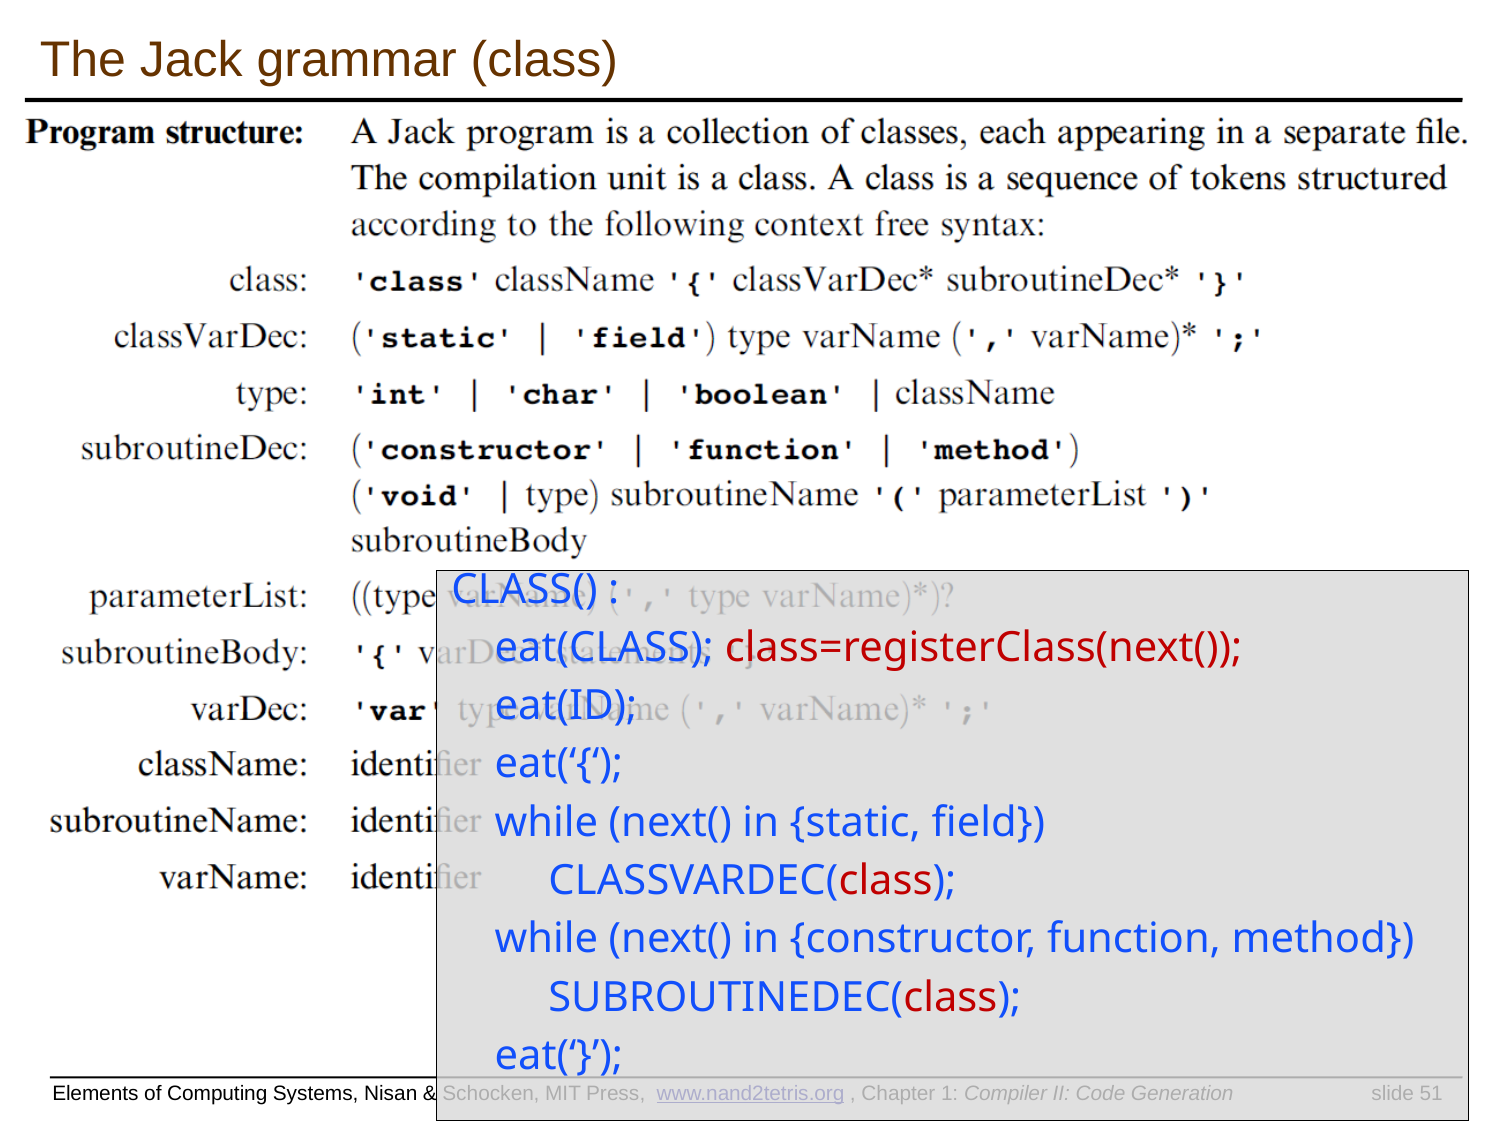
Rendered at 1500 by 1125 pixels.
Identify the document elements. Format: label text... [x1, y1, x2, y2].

title The Jack grammar (class) [24, 12, 1463, 100]
picture [24, 112, 1469, 901]
text_box CLASS() : eat(CLASS); class=registerClass(next()); eat(ID); eat(‘{‘); while (next() in {static, field}) CLASSVARDEC(class); while (next() in {constructor, function, method}) SUBROUTINEDEC(class); eat(‘}’); [436, 908, 1469, 1121]
